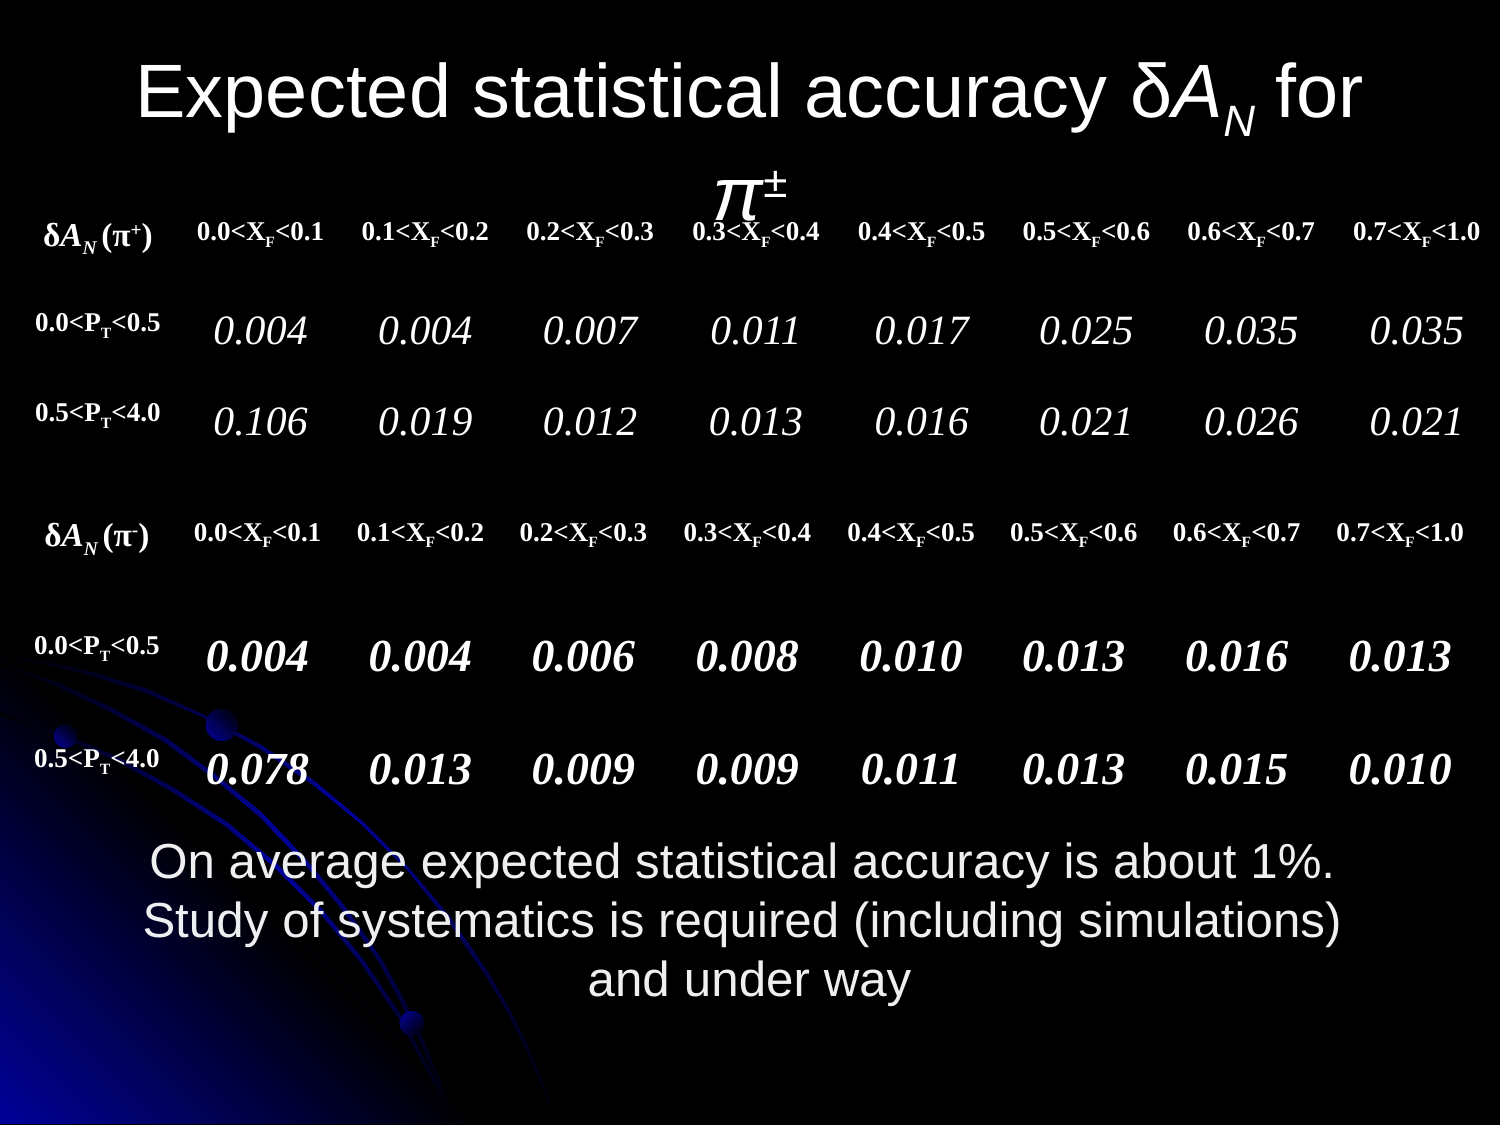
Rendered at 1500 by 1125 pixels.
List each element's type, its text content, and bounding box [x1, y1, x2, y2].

table_cell 0.025 [1004, 300, 1169, 391]
table_header δAN (π-) [18, 510, 176, 624]
table_cell 0.019 [343, 391, 508, 482]
table_cell 0.004 [343, 300, 508, 391]
table_header 0.1<XF<0.2 [339, 510, 502, 624]
table_header δAN (π+) [18, 210, 178, 300]
table_cell 0.5<PT<4.0 [18, 737, 176, 850]
table_cell 0.009 [502, 737, 665, 822]
table_header 0.6<XF<0.7 [1155, 510, 1318, 624]
table_header 0.5<XF<0.6 [1004, 210, 1169, 300]
table_cell 0.013 [673, 391, 839, 482]
table_header 0.4<XF<0.5 [839, 210, 1004, 300]
table_cell 0.021 [1004, 391, 1169, 482]
table_cell 0.026 [1169, 391, 1334, 482]
table_cell 0.035 [1169, 300, 1334, 391]
table_header 0.0<XF<0.1 [178, 210, 343, 300]
table_cell 0.004 [178, 300, 343, 391]
table_cell 0.011 [830, 737, 992, 822]
table_cell 0.013 [339, 737, 502, 822]
table_cell 0.013 [1318, 624, 1482, 737]
table_cell 0.013 [992, 624, 1155, 737]
table_header 0.2<XF<0.3 [502, 510, 665, 624]
table_cell 0.5<PT<4.0 [18, 391, 178, 482]
table_header 0.3<XF<0.4 [665, 510, 830, 624]
table_cell 0.009 [665, 737, 830, 822]
table_header 0.1<XF<0.2 [343, 210, 508, 300]
table_cell 0.015 [1155, 737, 1318, 822]
text_box On average expected statistical accuracy is about 1%. Study of systematics is required (including simulations) and under way [128, 822, 1371, 1072]
table_header 0.7<XF<1.0 [1334, 210, 1500, 300]
table_cell 0.078 [176, 737, 339, 822]
table_cell 0.011 [673, 300, 839, 391]
title Expected statistical accuracy δAN for π± [75, 44, 1425, 210]
table_cell 0.0<PT<0.5 [18, 624, 176, 737]
table_cell 0.016 [1155, 624, 1318, 737]
table_cell 0.010 [830, 624, 992, 737]
table_header 0.2<XF<0.3 [508, 210, 673, 300]
table_cell 0.016 [839, 391, 1004, 482]
table_header 0.7<XF<1.0 [1318, 510, 1482, 624]
table_cell 0.0<PT<0.5 [18, 300, 178, 391]
table_cell 0.035 [1334, 300, 1500, 391]
table_cell 0.008 [665, 624, 830, 737]
table_cell 0.006 [502, 624, 665, 737]
table_header 0.3<XF<0.4 [673, 210, 839, 300]
table_cell 0.007 [508, 300, 673, 391]
table_cell 0.021 [1334, 391, 1500, 482]
table_cell 0.004 [339, 624, 502, 737]
table_cell 0.106 [178, 391, 343, 482]
table_header 0.0<XF<0.1 [176, 510, 339, 624]
table_cell 0.017 [839, 300, 1004, 391]
table_header 0.6<XF<0.7 [1169, 210, 1334, 300]
table_cell 0.010 [1318, 737, 1482, 850]
table_cell 0.013 [992, 737, 1155, 822]
table_header 0.4<XF<0.5 [830, 510, 992, 624]
table_cell 0.004 [176, 624, 339, 737]
table_cell 0.012 [508, 391, 673, 482]
table_header 0.5<XF<0.6 [992, 510, 1155, 624]
